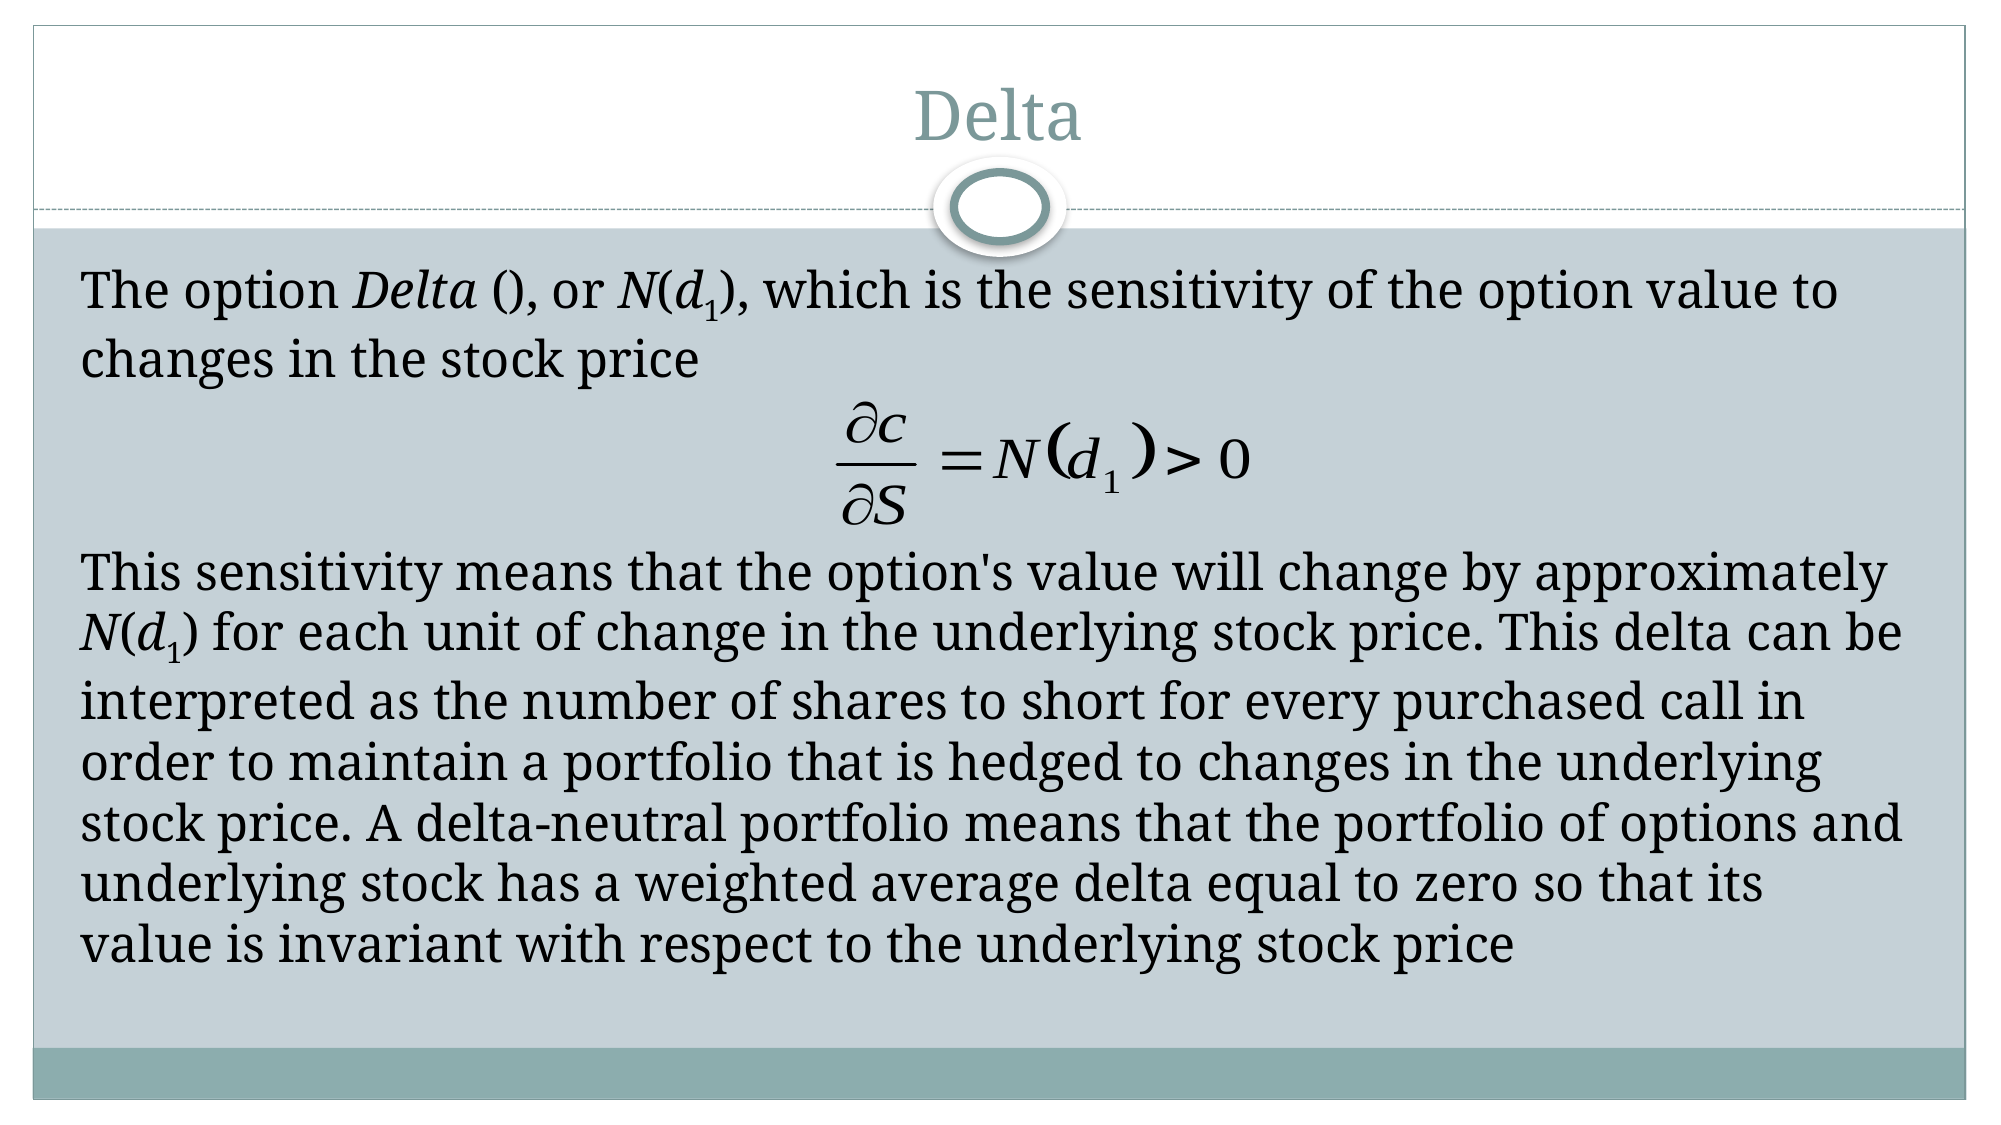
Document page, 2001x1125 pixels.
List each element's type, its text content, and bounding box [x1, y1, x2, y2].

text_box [825, 386, 1264, 538]
title Delta [66, 37, 1933, 162]
